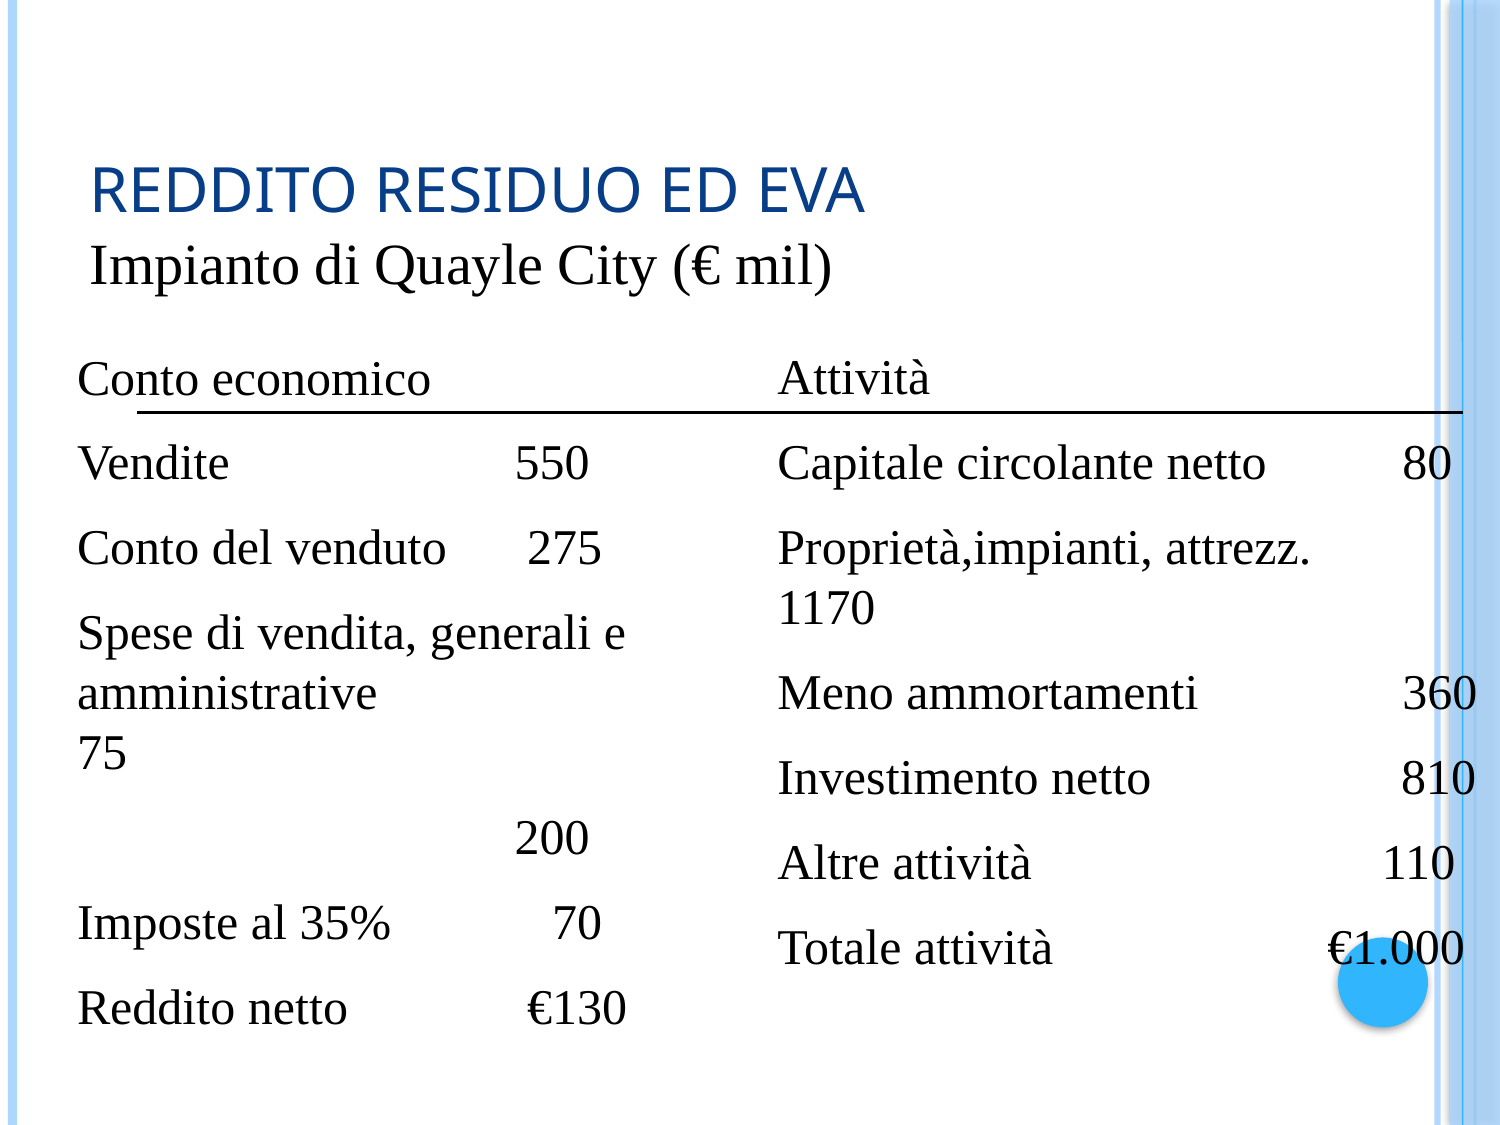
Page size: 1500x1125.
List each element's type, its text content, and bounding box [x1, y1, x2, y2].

text_box Conto economico Vendite 550 Conto del venduto 275 Spese di vendita, generali e amministrative 75 200 Imposte al 35% 70 Reddito netto €130 [62, 337, 725, 1125]
text_box Impianto di Quayle City (€ mil) [74, 218, 1425, 304]
title Reddito residuo ed EVA [75, 45, 1300, 218]
text_box Attività Capitale circolante netto 80 Proprietà,impianti, attrezz. 1170 Meno ammortamenti 360 Investimento netto 810 Altre attività 110 Totale attività €1.000 [762, 337, 1500, 983]
